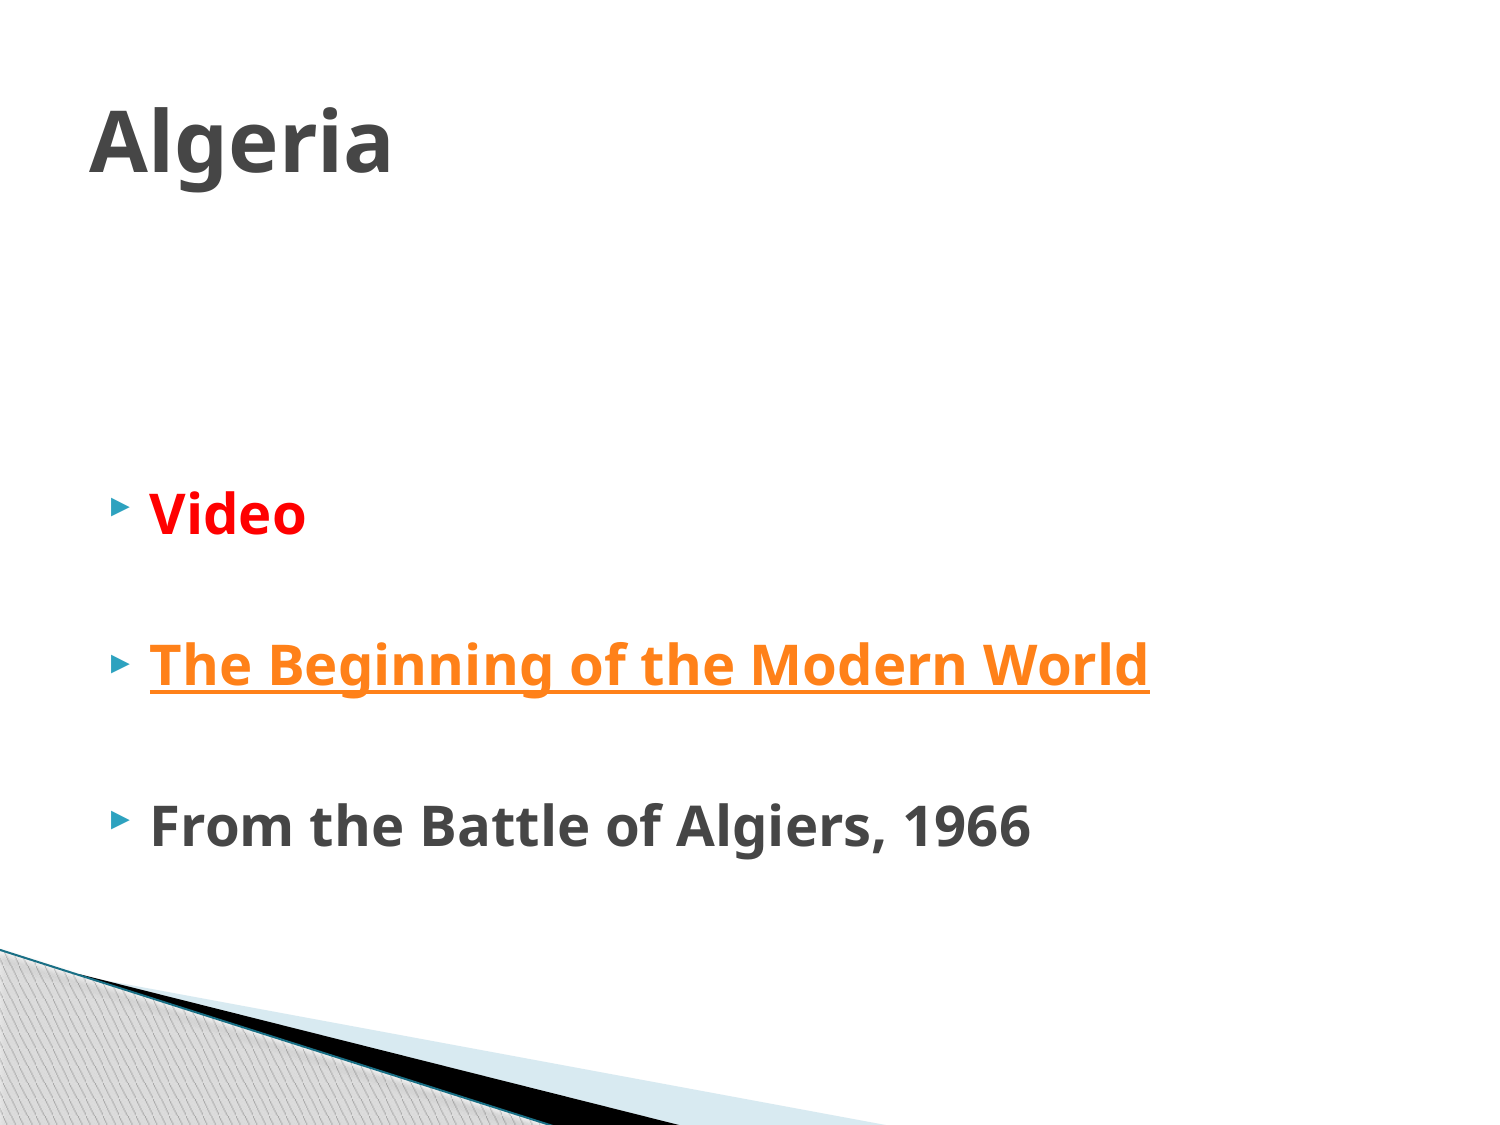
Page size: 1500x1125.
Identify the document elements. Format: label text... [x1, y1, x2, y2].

title Algeria [75, 45, 1425, 233]
list Video The Beginning of the Modern World From the Battle of Algiers, 1966 [75, 242, 1425, 986]
